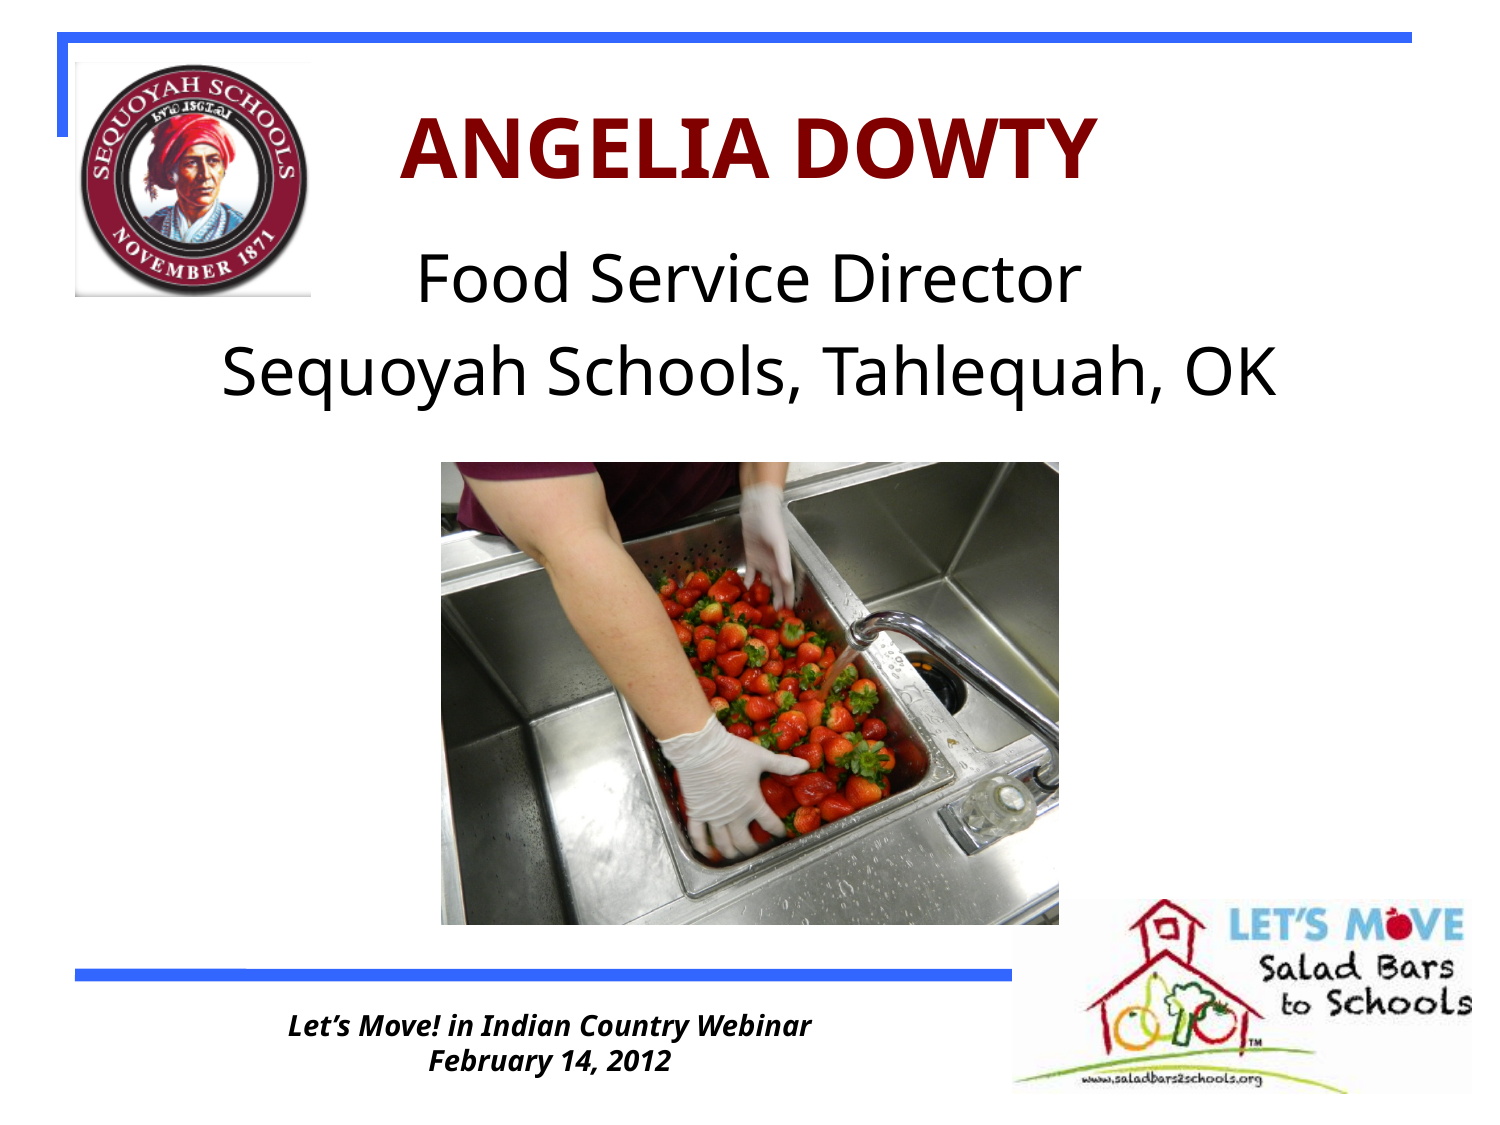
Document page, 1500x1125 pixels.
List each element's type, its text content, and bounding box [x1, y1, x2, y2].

list Food Service Director Sequoyah Schools, Tahlequah, OK [112, 228, 1388, 476]
picture [74, 62, 312, 298]
title Angelia Dowty [315, 87, 1388, 228]
picture [441, 462, 1472, 1094]
